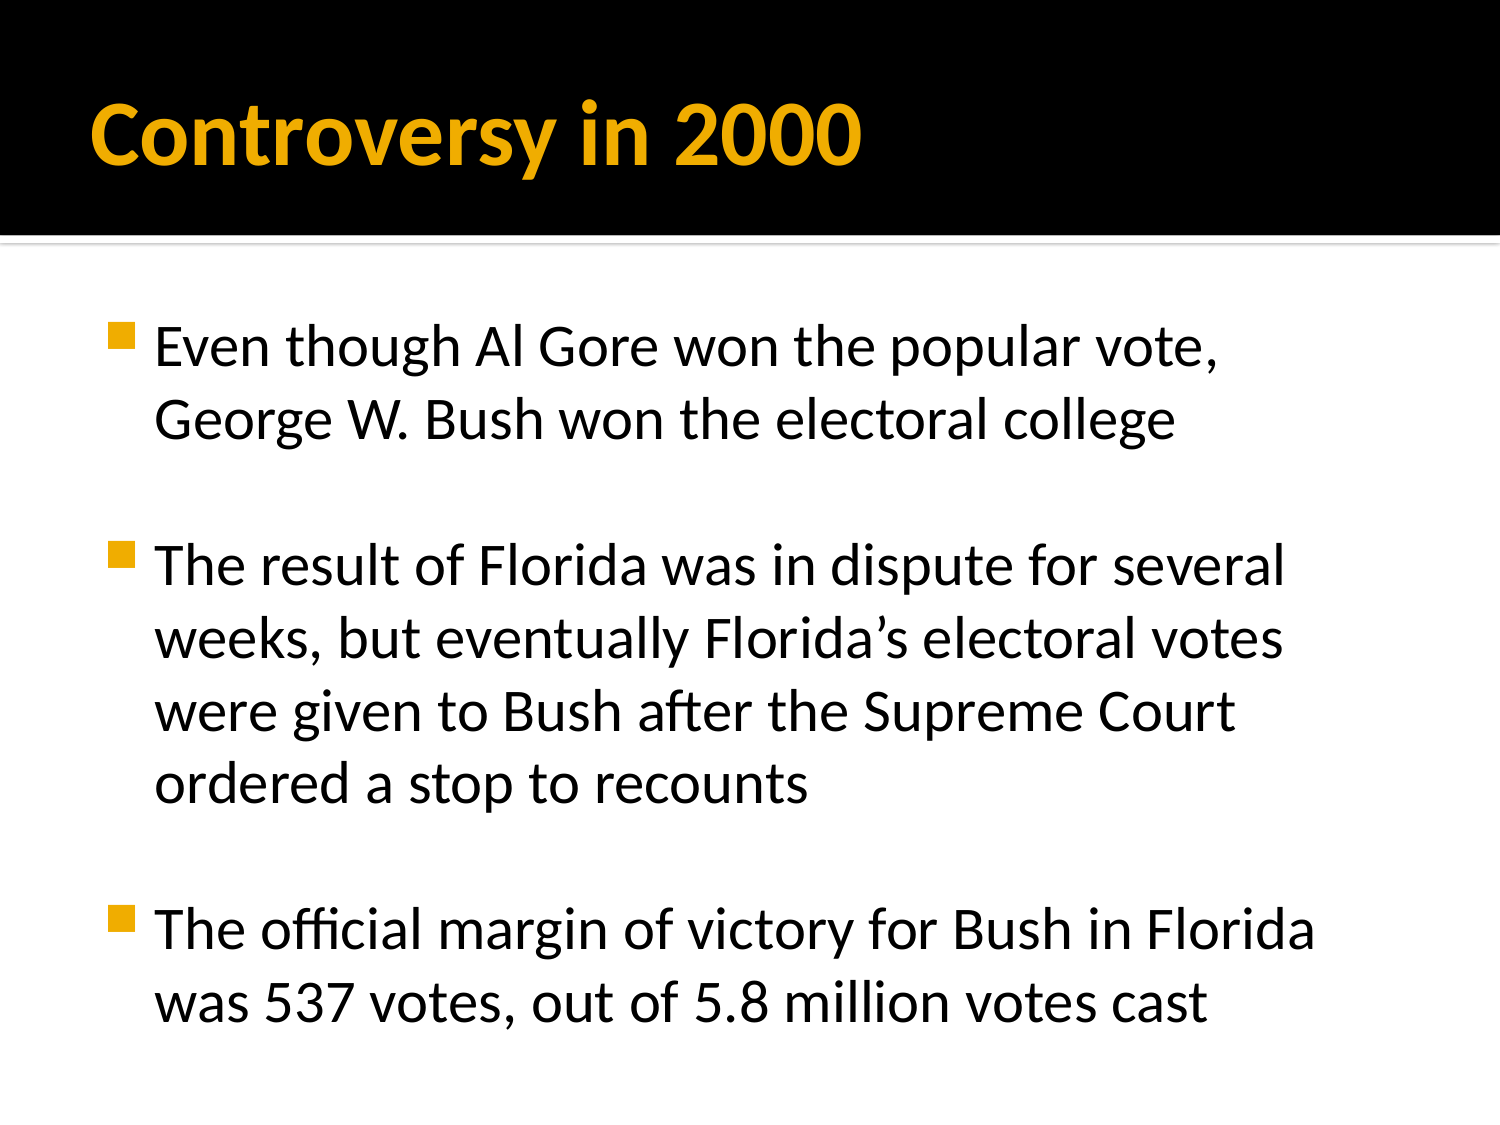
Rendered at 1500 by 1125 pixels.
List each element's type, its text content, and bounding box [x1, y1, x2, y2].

title Controversy in 2000 [75, 25, 1425, 231]
list Even though Al Gore won the popular vote, George W. Bush won the electoral college The result of Florida was in dispute for several weeks, but eventually Florida’s electoral votes were given to Bush after the Supreme Court ordered a stop to recounts The official margin of victory for Bush in Florida was 537 votes, out of 5.8 million votes cast [75, 291, 1425, 1050]
